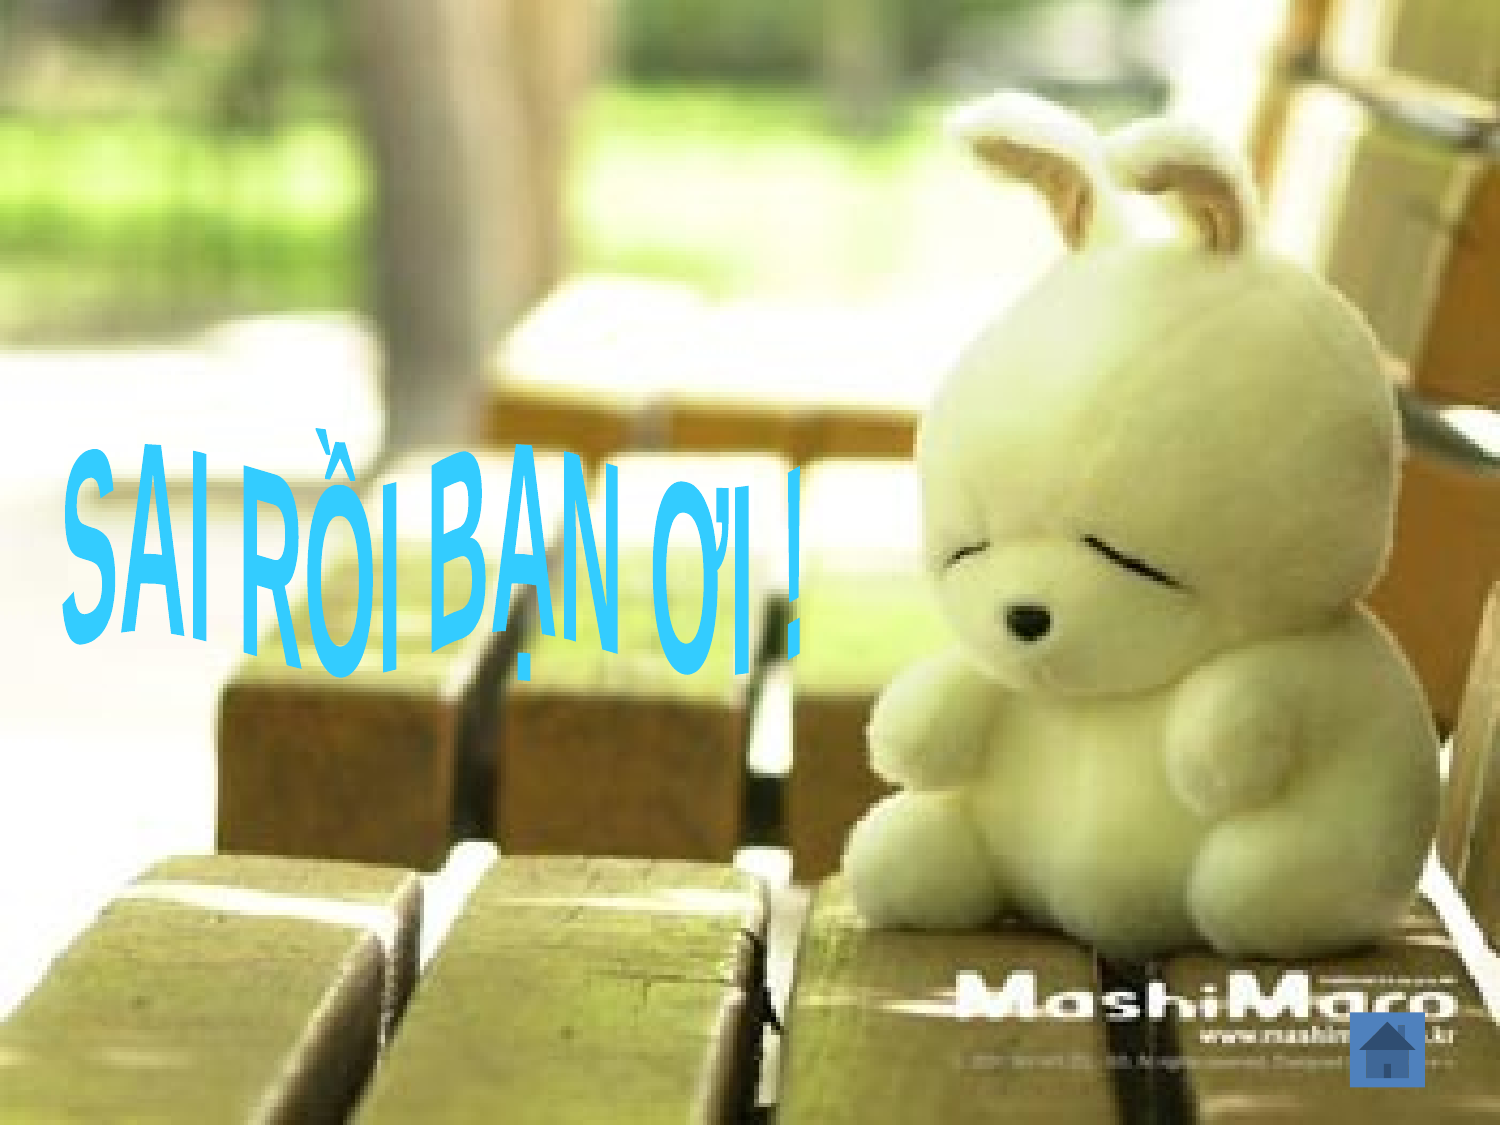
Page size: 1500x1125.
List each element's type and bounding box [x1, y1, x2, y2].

text_box [1349, 1012, 1425, 1088]
picture [0, 0, 1500, 1125]
